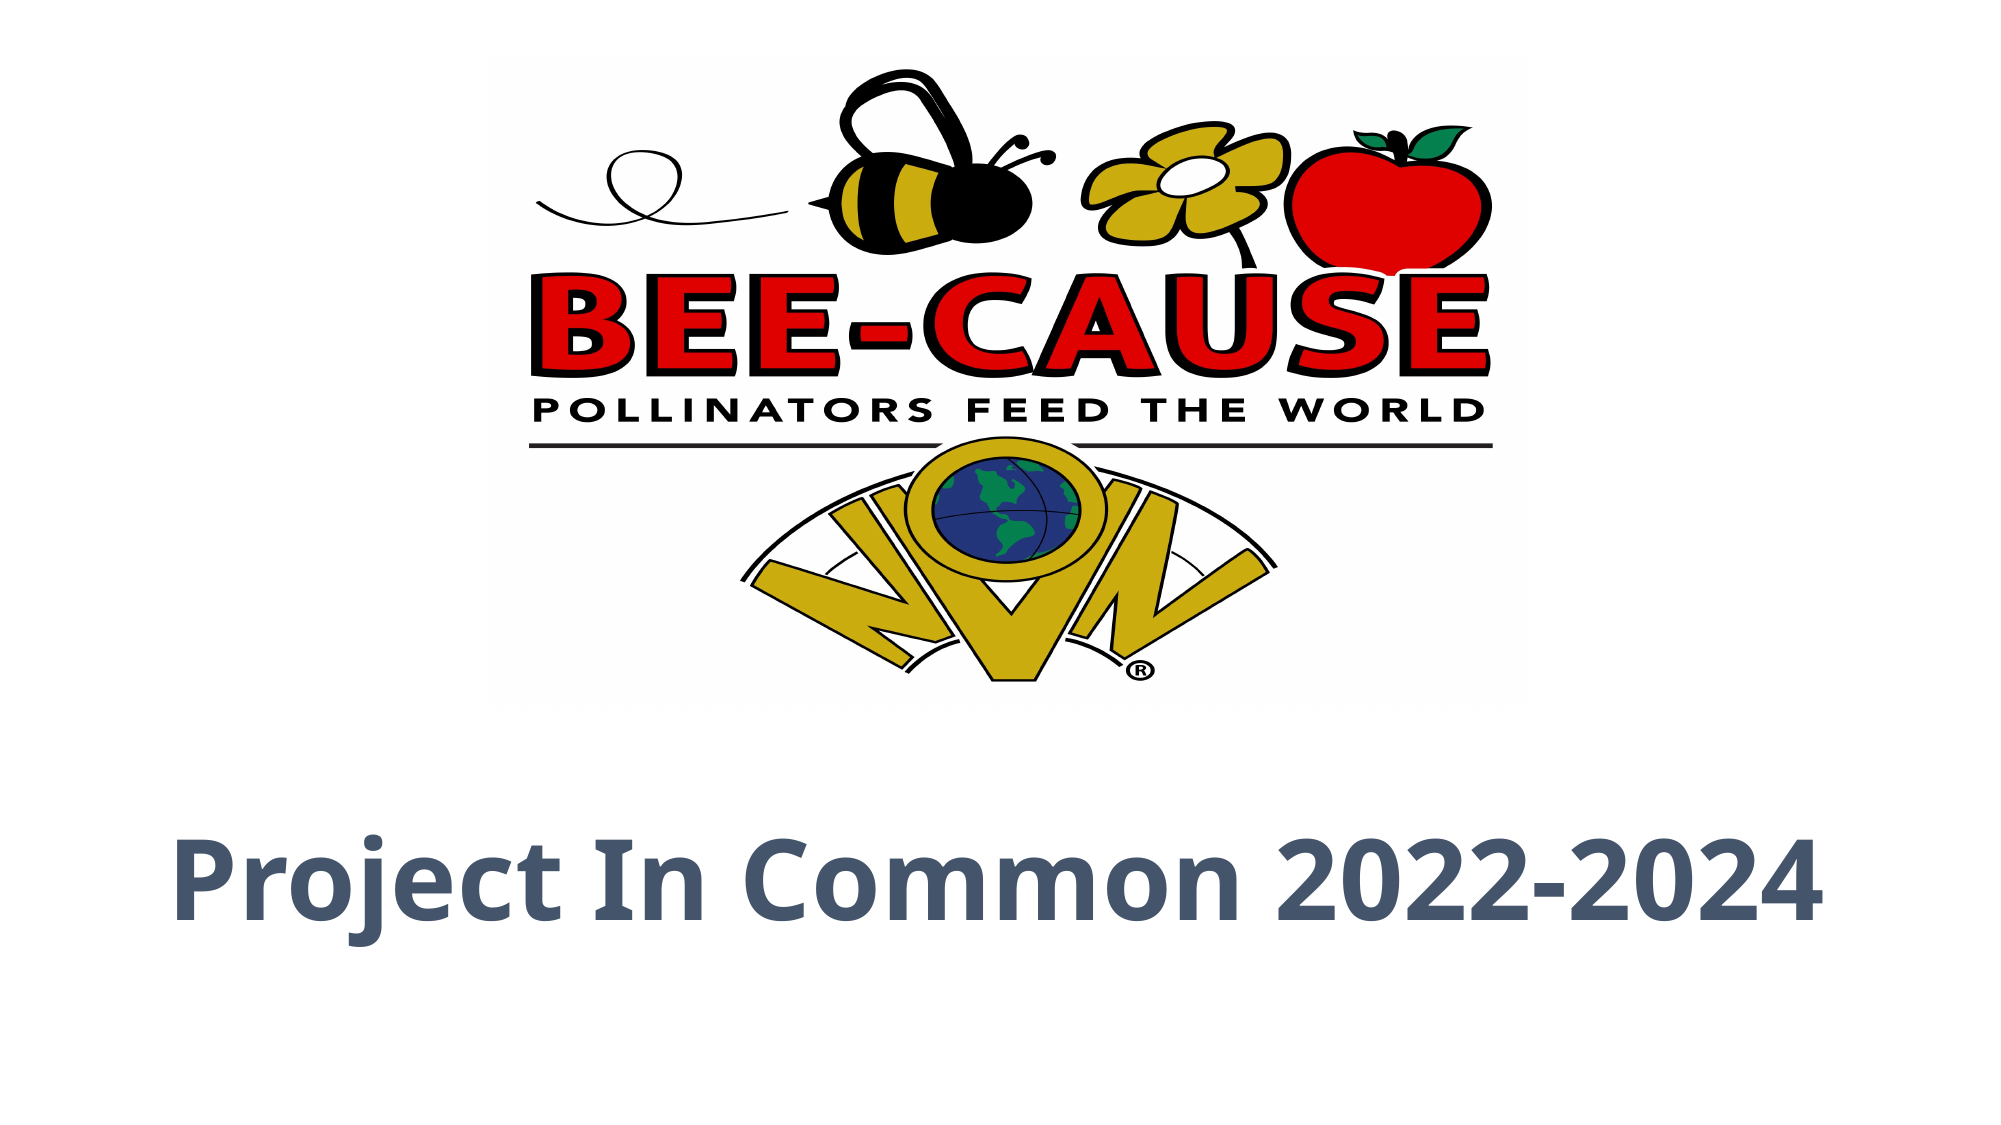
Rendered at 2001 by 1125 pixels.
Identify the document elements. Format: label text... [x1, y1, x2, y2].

picture [486, 52, 1526, 710]
title Project In Common 2022-2024 [124, 557, 1870, 1063]
